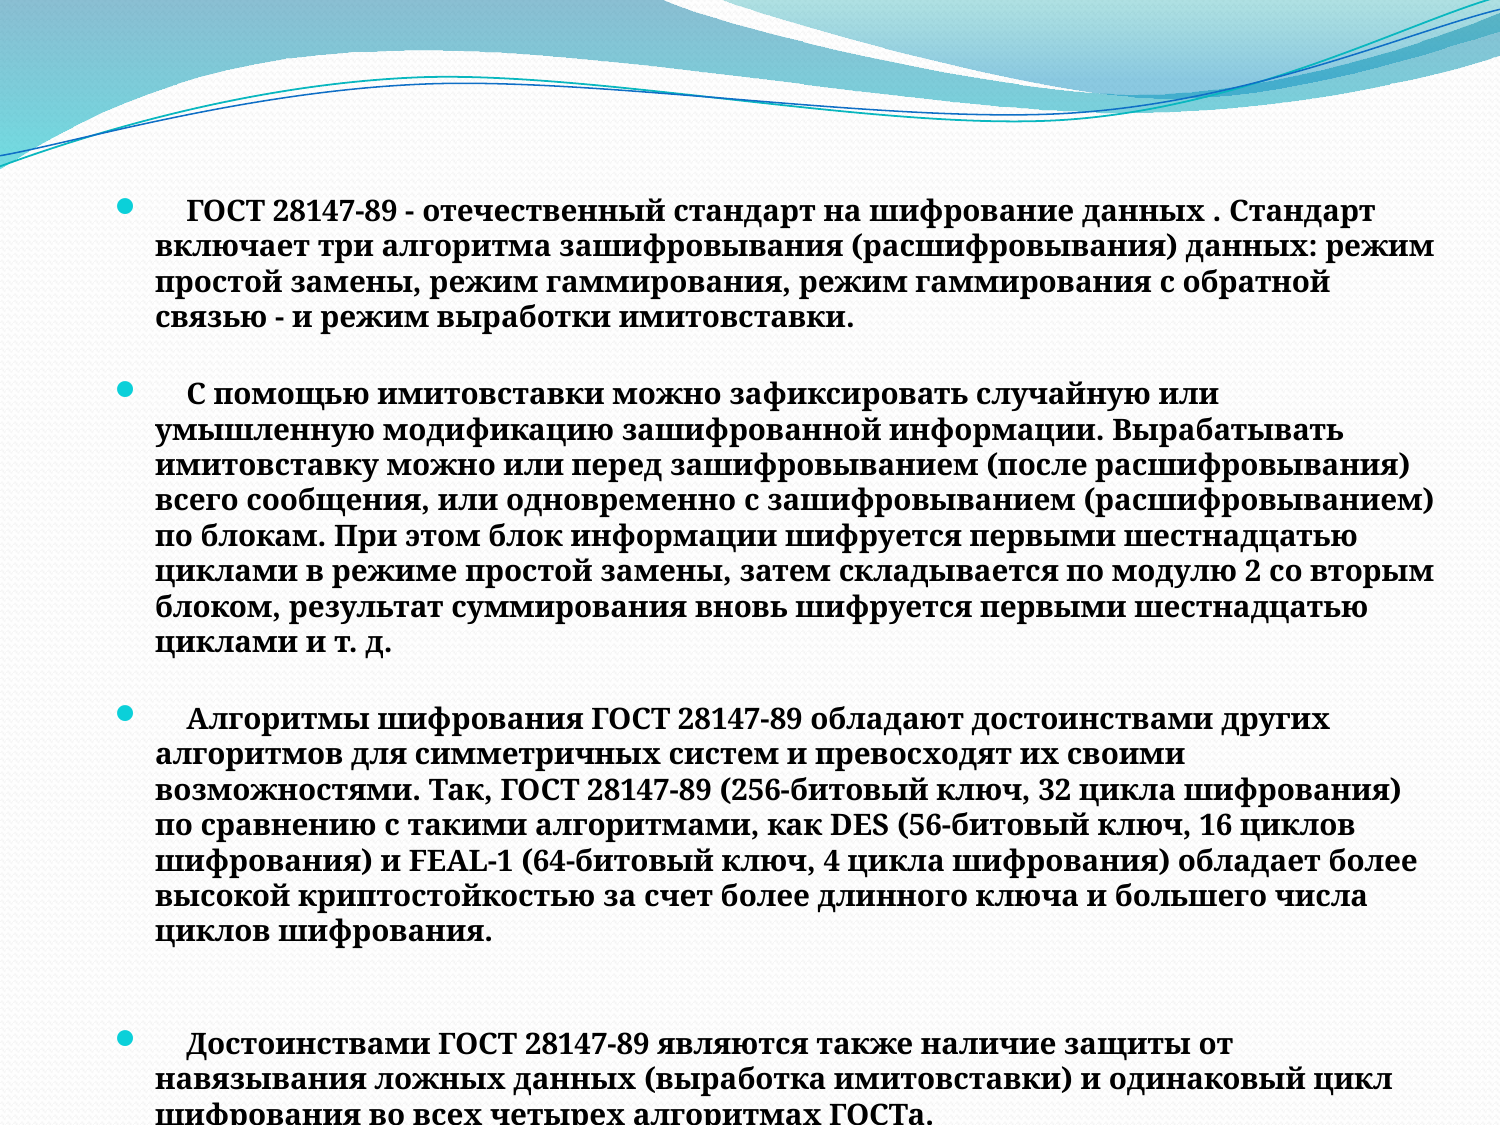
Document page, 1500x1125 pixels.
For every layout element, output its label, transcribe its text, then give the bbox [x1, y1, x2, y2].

list ГОСТ 28147-89 - отечественный стандарт на шифрование данных . Стандарт включает три алгоритма зашифровывания (расшифровывания) данных: режим простой замены, режим гаммирования, режим гаммирования с обратной связью - и режим выработки имитовставки. С помощью имитовставки можно зафиксировать случайную или умышленную модификацию зашифрованной информации. Вырабатывать имитовставку можно или перед зашифровыванием (после расшифровывания) всего сообщения, или одновременно с зашифровыванием (расшифровыванием) по блокам. При этом блок информации шифруется первыми шестнадцатью циклами в режиме простой замены, затем складывается по модулю 2 со вторым блоком, результат суммирования вновь шифруется первыми шестнадцатью циклами и т. д. Алгоритмы шифрования ГОСТ 28147-89 обладают достоинствами других алгоритмов для симметричных систем и превосходят их своими возможностями. Так, ГОСТ 28147-89 (256-битовый ключ, 32 цикла шифрования) по сравнению с такими алгоритмами, как DES (56-битовый ключ, 16 циклов шифрования) и FEAL-1 (64-битовый ключ, 4 цикла шифрования) обладает более высокой криптостойкостью за счет более длинного ключа и большего числа циклов шифрования. Достоинствами ГОСТ 28147-89 являются также наличие защиты от навязывания ложных данных (выработка имитовставки) и одинаковый цикл шифрования во всех четырех алгоритмах ГОСТа. [100, 184, 1451, 1125]
